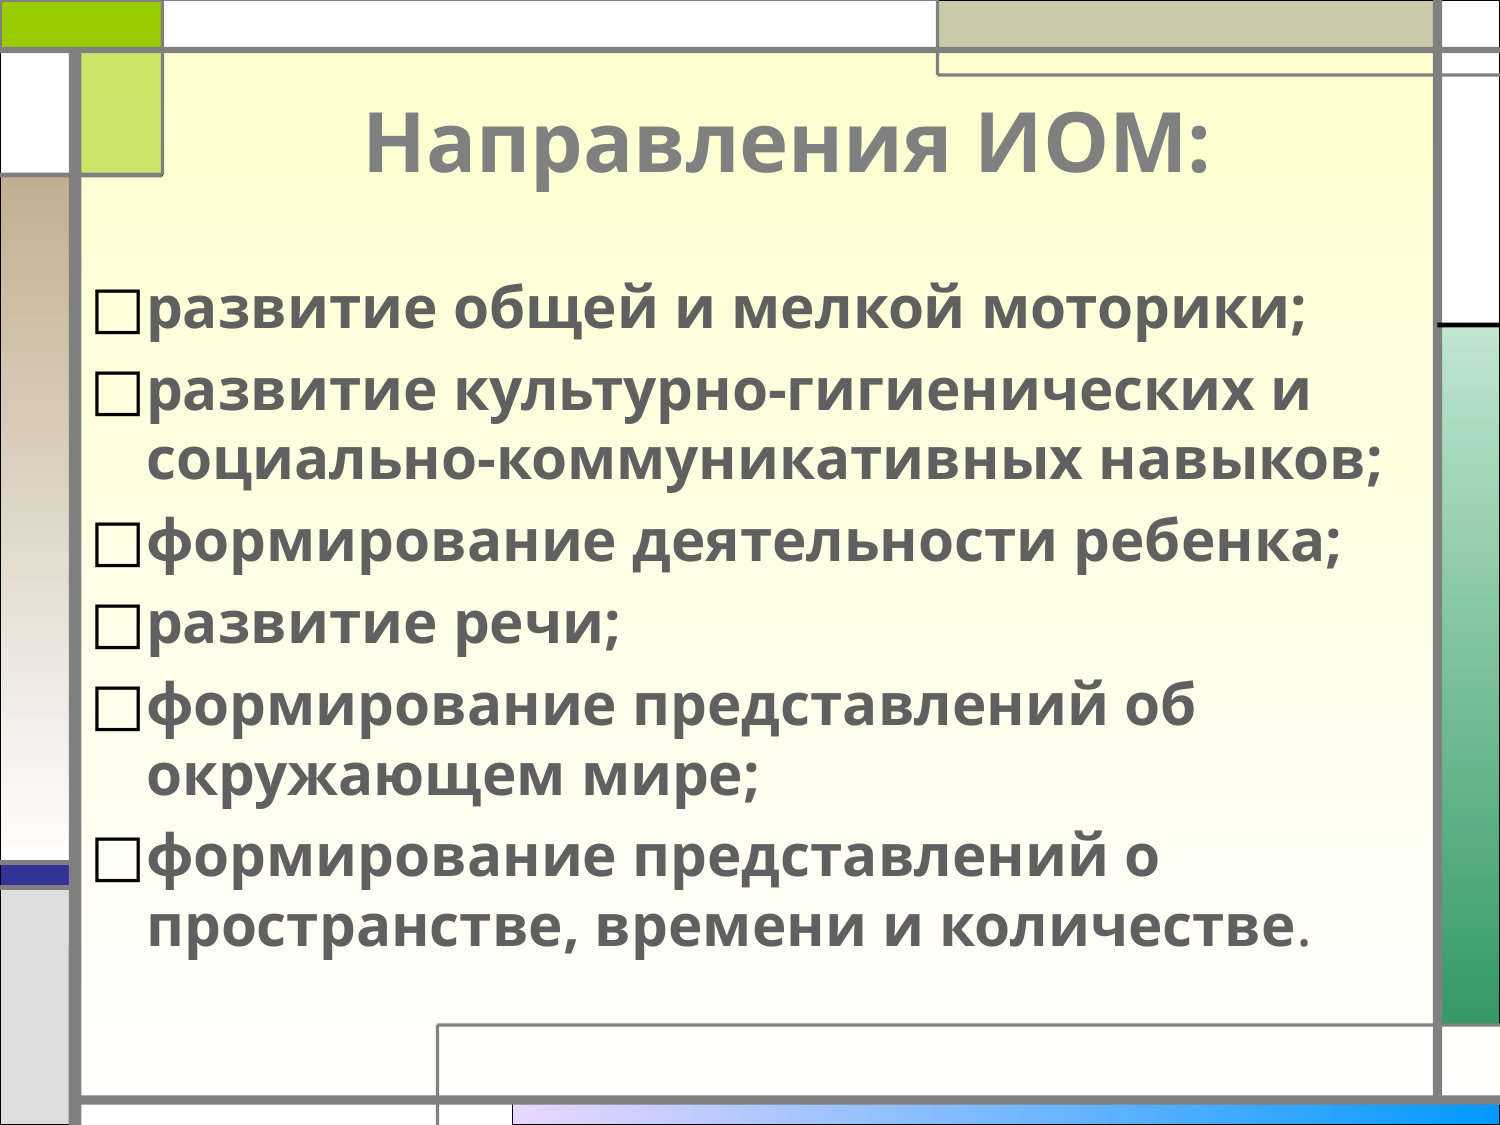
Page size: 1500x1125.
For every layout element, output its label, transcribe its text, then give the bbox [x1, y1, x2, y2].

list развитие общей и мелкой моторики; развитие культурно-гигиенических и социально-коммуникативных навыков; формирование деятельности ребенка; развитие речи; формирование представлений об окружающем мире; формирование представлений о пространстве, времени и количестве. [75, 262, 1425, 1005]
title Направления ИОМ: [150, 45, 1425, 233]
